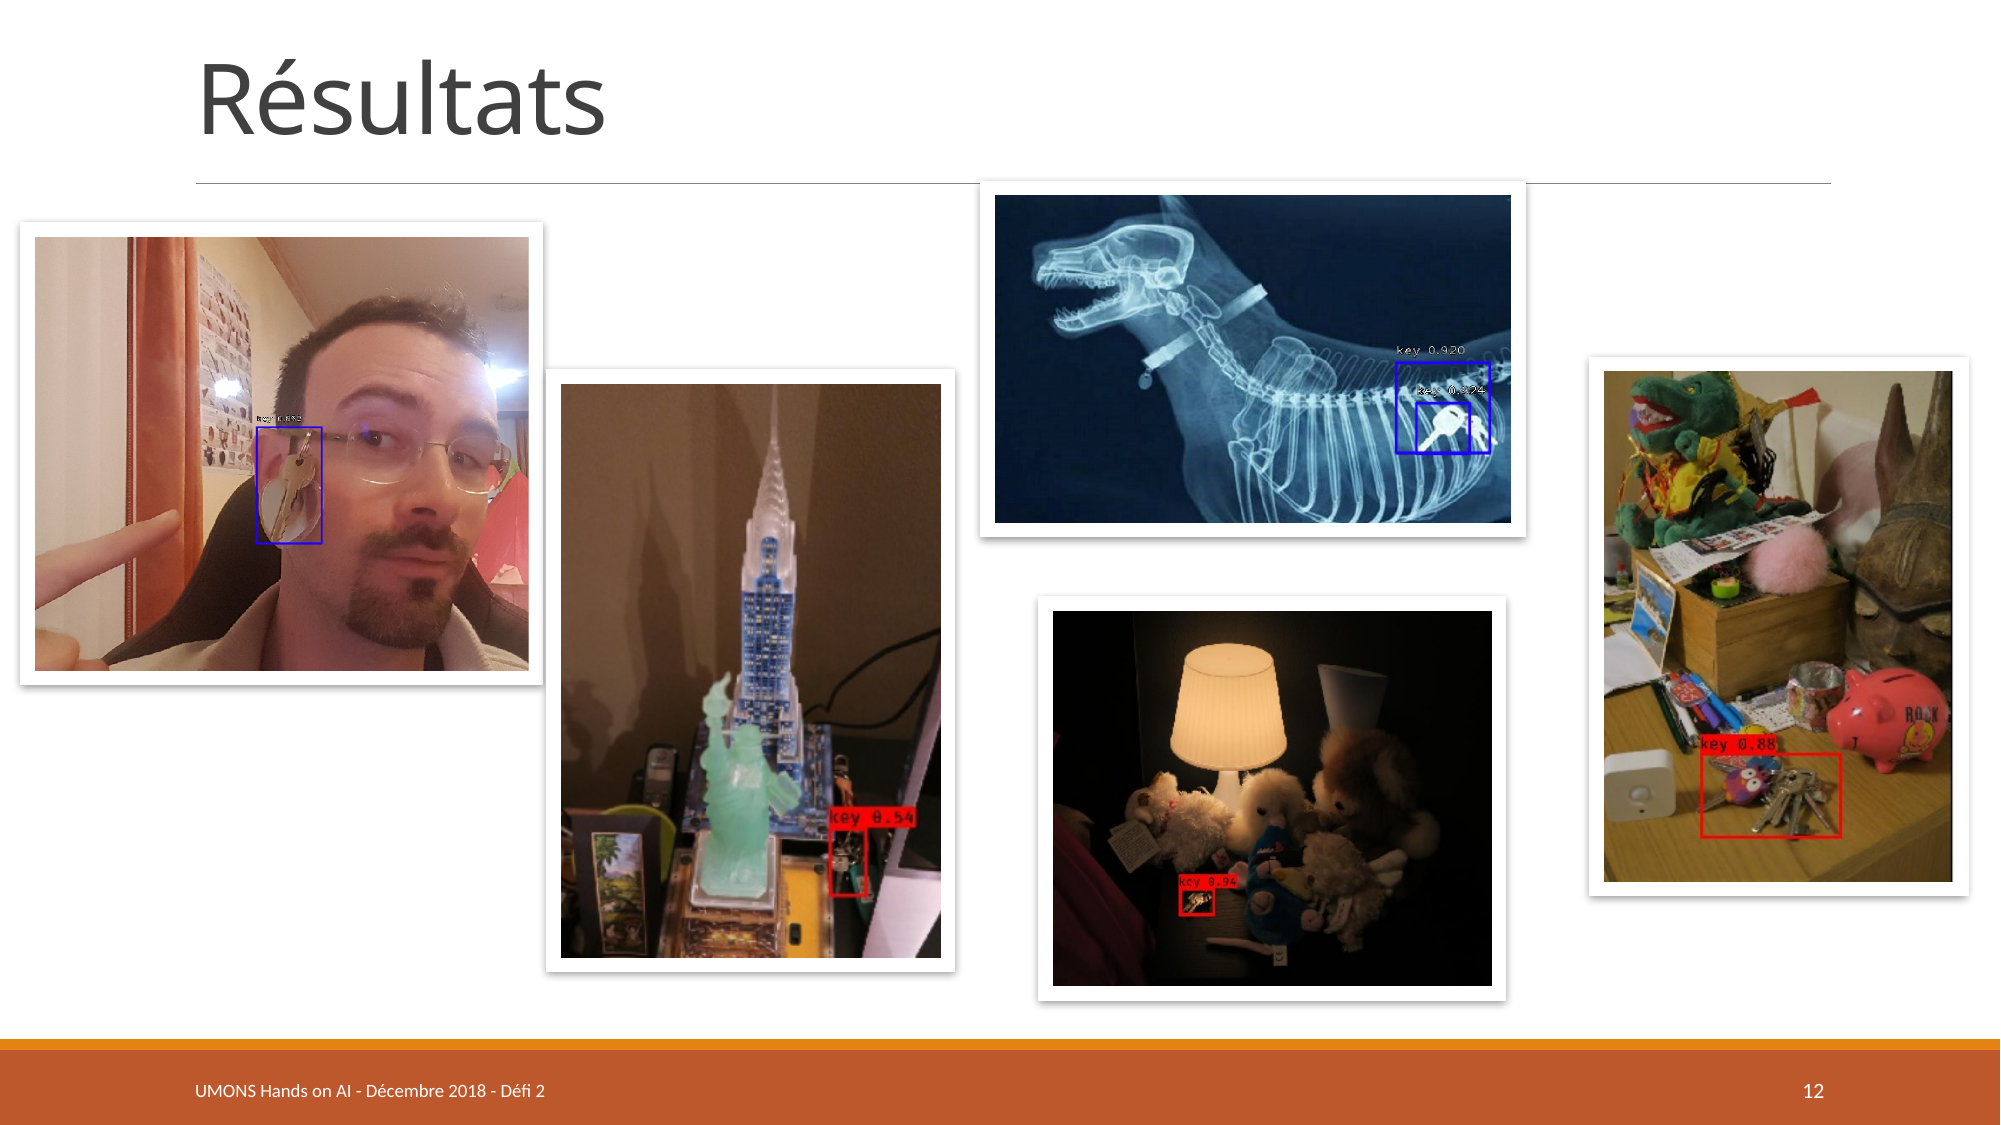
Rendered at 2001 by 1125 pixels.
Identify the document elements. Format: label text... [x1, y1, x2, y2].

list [994, 194, 1512, 523]
picture [1603, 370, 1955, 883]
picture [560, 383, 942, 959]
picture [34, 235, 530, 672]
slide_number 12 [1624, 1059, 1840, 1120]
picture [1052, 610, 1493, 987]
title Résultats [180, 47, 1830, 163]
slide_number UMONS Hands on AI - Décembre 2018 - Défi 2 [180, 1059, 586, 1120]
